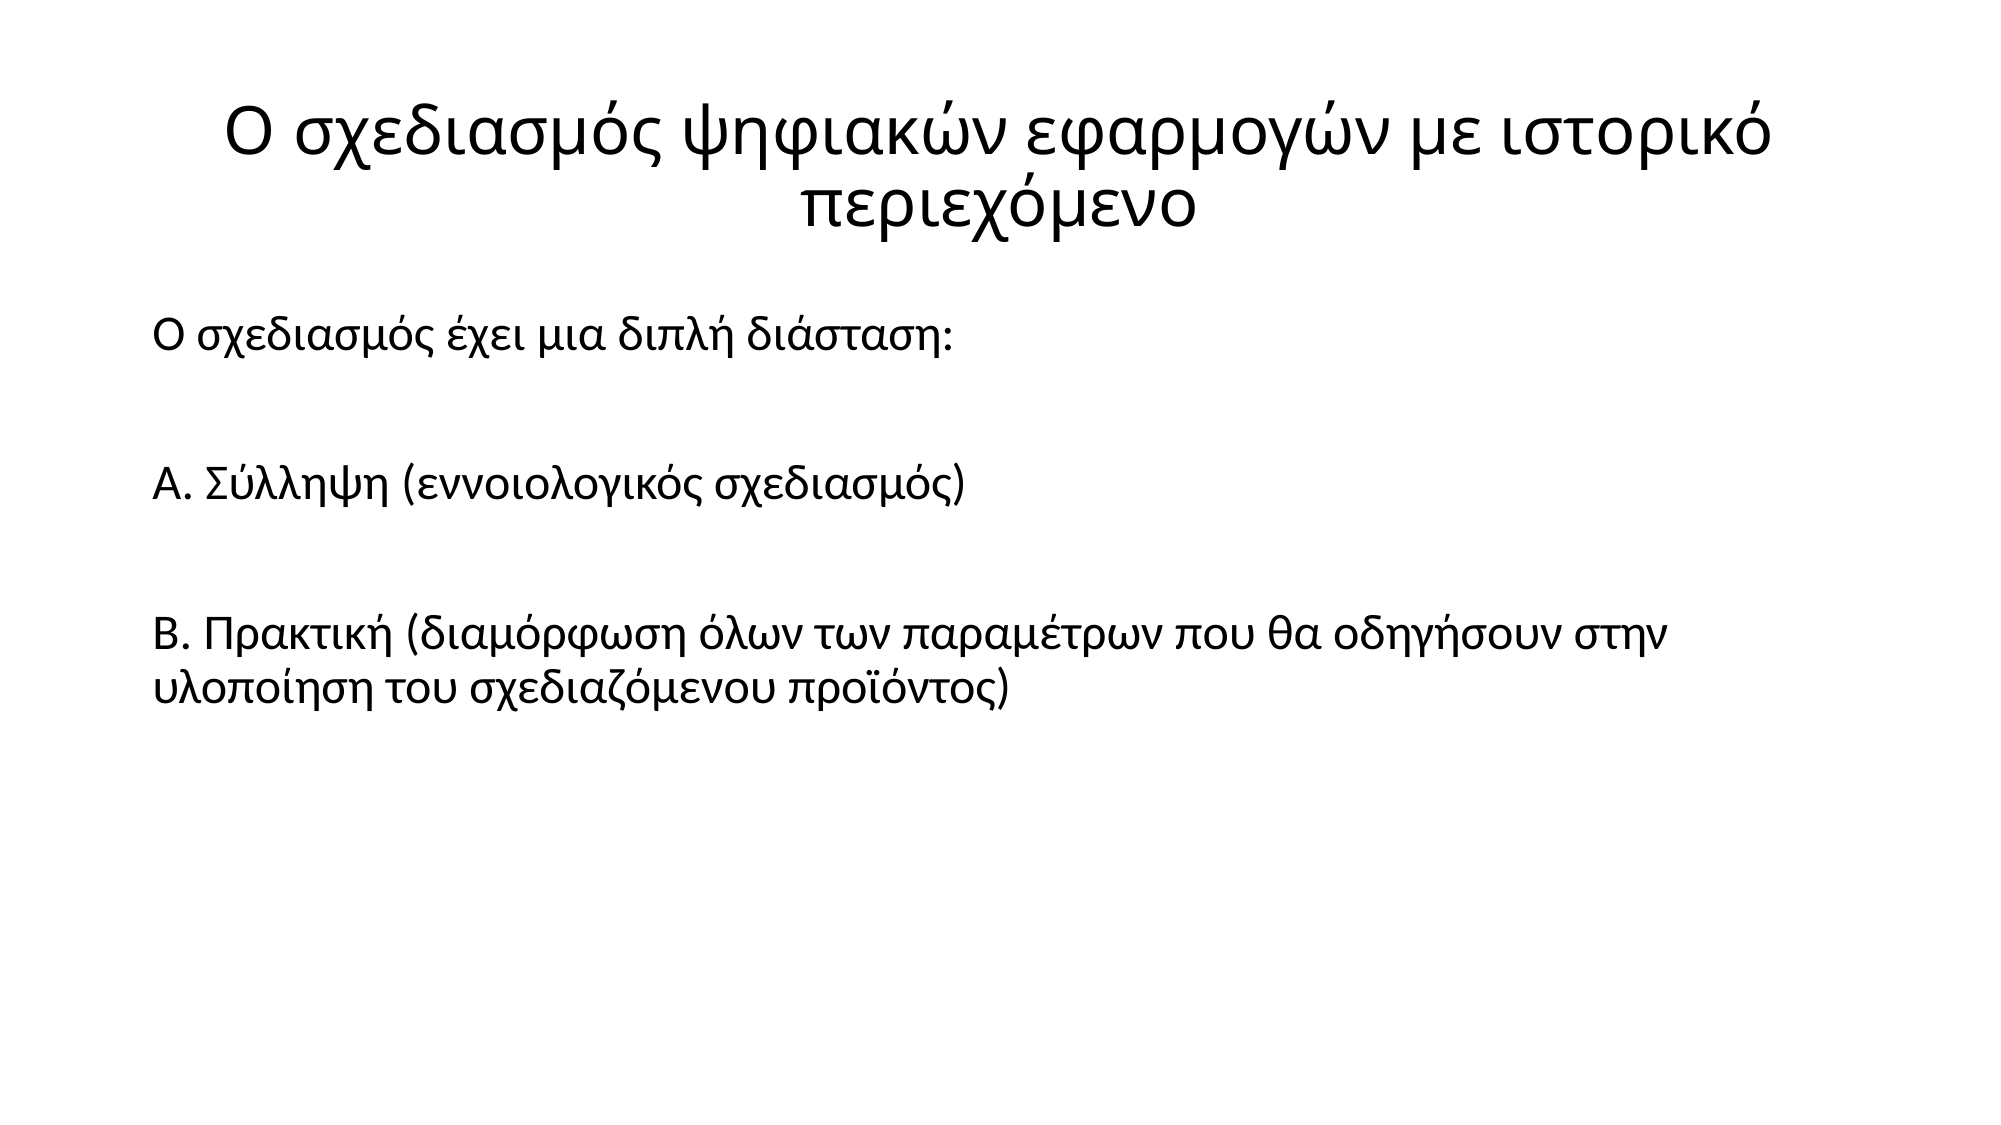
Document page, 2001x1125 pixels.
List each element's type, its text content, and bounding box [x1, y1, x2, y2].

list Ο σχεδιασμός έχει μια διπλή διάσταση: Α. Σύλληψη (εννοιολογικός σχεδιασμός) Β. Πρακτική (διαμόρφωση όλων των παραμέτρων που θα οδηγήσουν στην υλοποίηση του σχεδιαζόμενου προϊόντος) [137, 299, 1863, 1014]
title Ο σχεδιασμός ψηφιακών εφαρμογών με ιστορικό περιεχόμενο [137, 59, 1863, 278]
